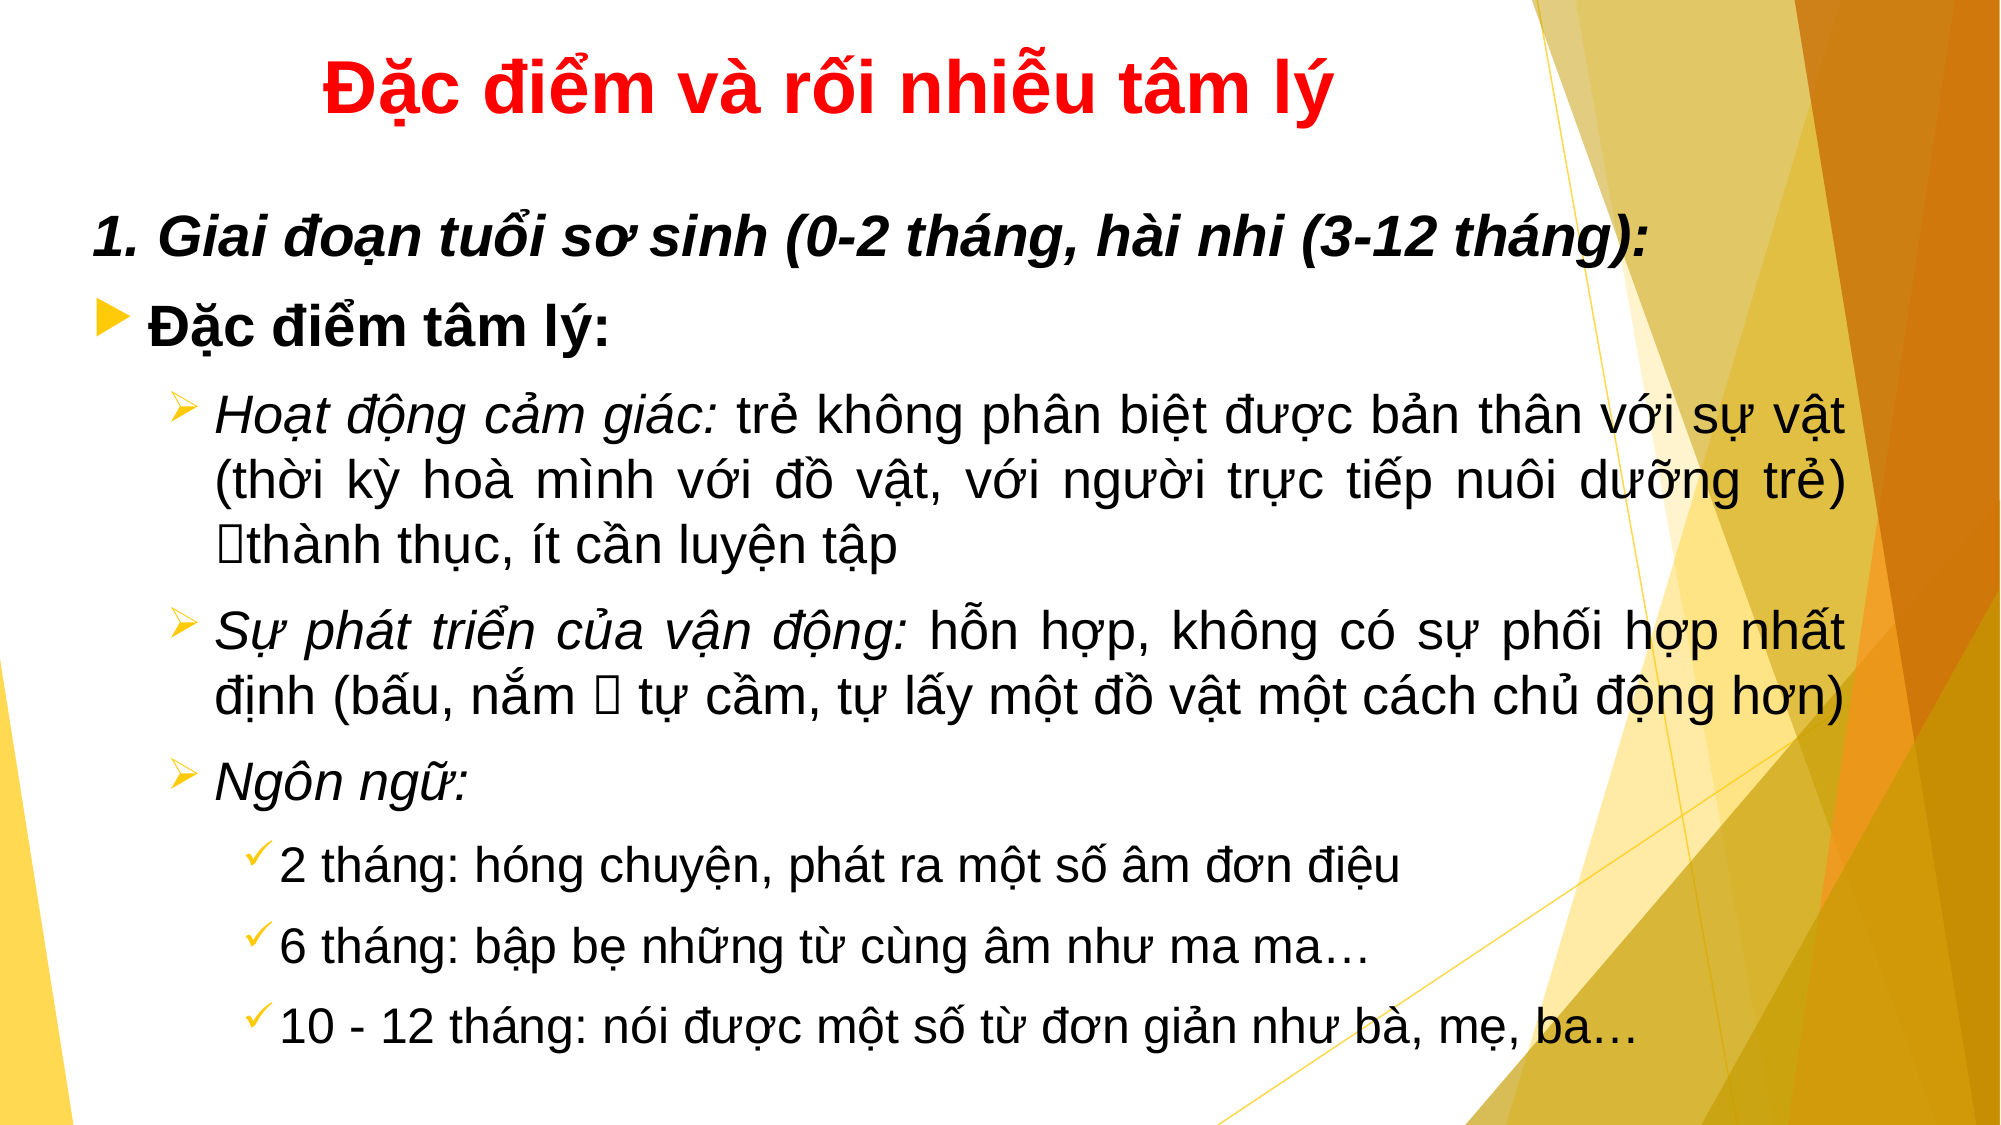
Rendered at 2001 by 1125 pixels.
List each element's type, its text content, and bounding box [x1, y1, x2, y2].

text_box Đặc điểm và rối nhiễu tâm lý [137, 31, 1544, 170]
list 1. Giai đoạn tuổi sơ sinh (0-2 tháng, hài nhi (3-12 tháng): Đặc điểm tâm lý: Hoạt động cảm giác: trẻ không phân biệt được bản thân với sự vật (thời kỳ hoà mình với đồ vật, với người trực tiếp nuôi dưỡng trẻ) thành thục, ít cần luyện tập Sự phát triển của vận động: hỗn hợp, không có sự phối hợp nhất định (bấu, nắm  tự cầm, tự lấy một đồ vật một cách chủ động hơn) Ngôn ngữ: 2 tháng: hóng chuyện, phát ra một số âm đơn điệu 6 tháng: bập bẹ những từ cùng âm như ma ma… 10 - 12 tháng: nói được một số từ đơn giản như bà, mẹ, ba… [77, 190, 1863, 1066]
